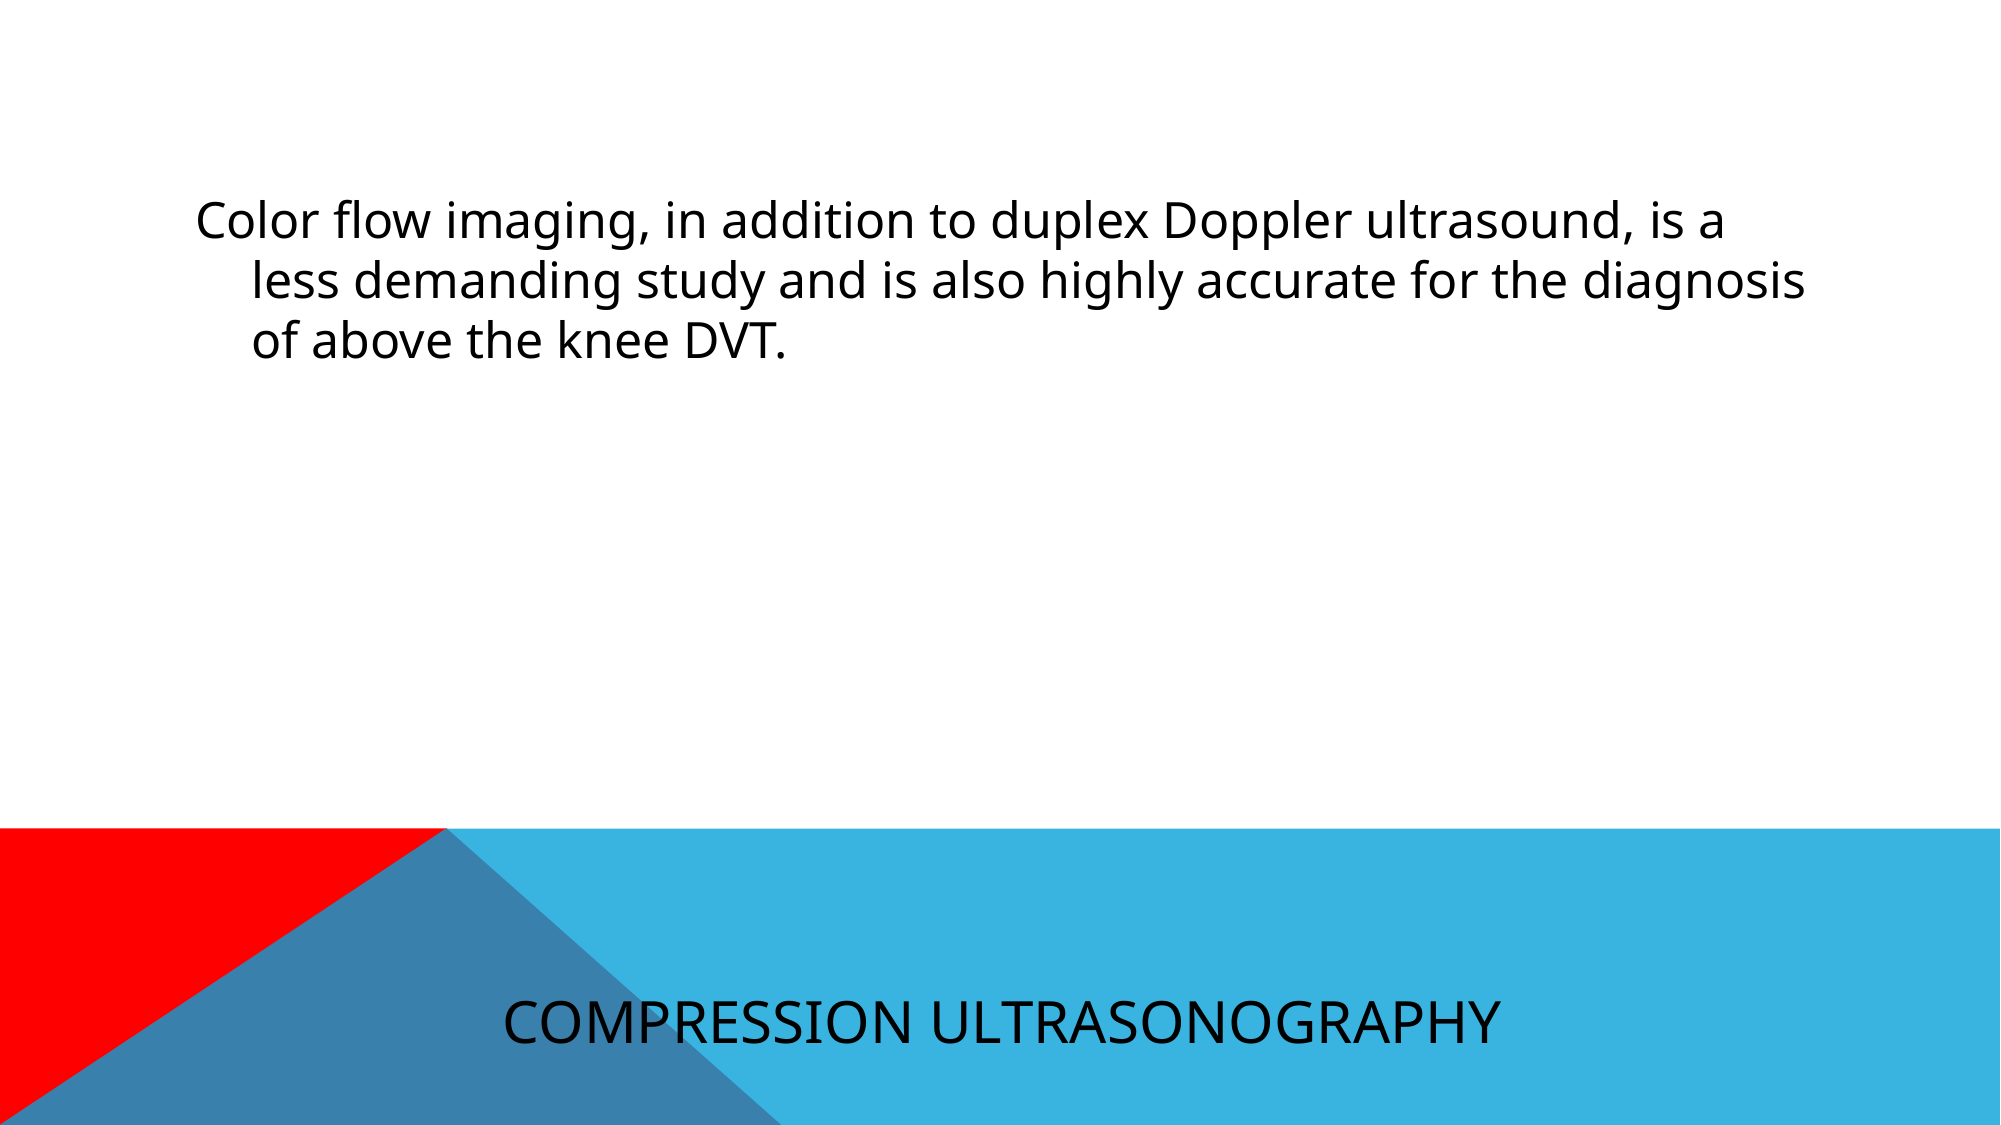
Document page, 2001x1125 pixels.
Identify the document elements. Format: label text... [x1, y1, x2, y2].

list Color flow imaging, in addition to duplex Doppler ultrasound, is a less demanding study and is also highly accurate for the diagnosis of above the knee DVT. [180, 180, 1825, 768]
title Compression Ultrasonography [180, 975, 1825, 1066]
